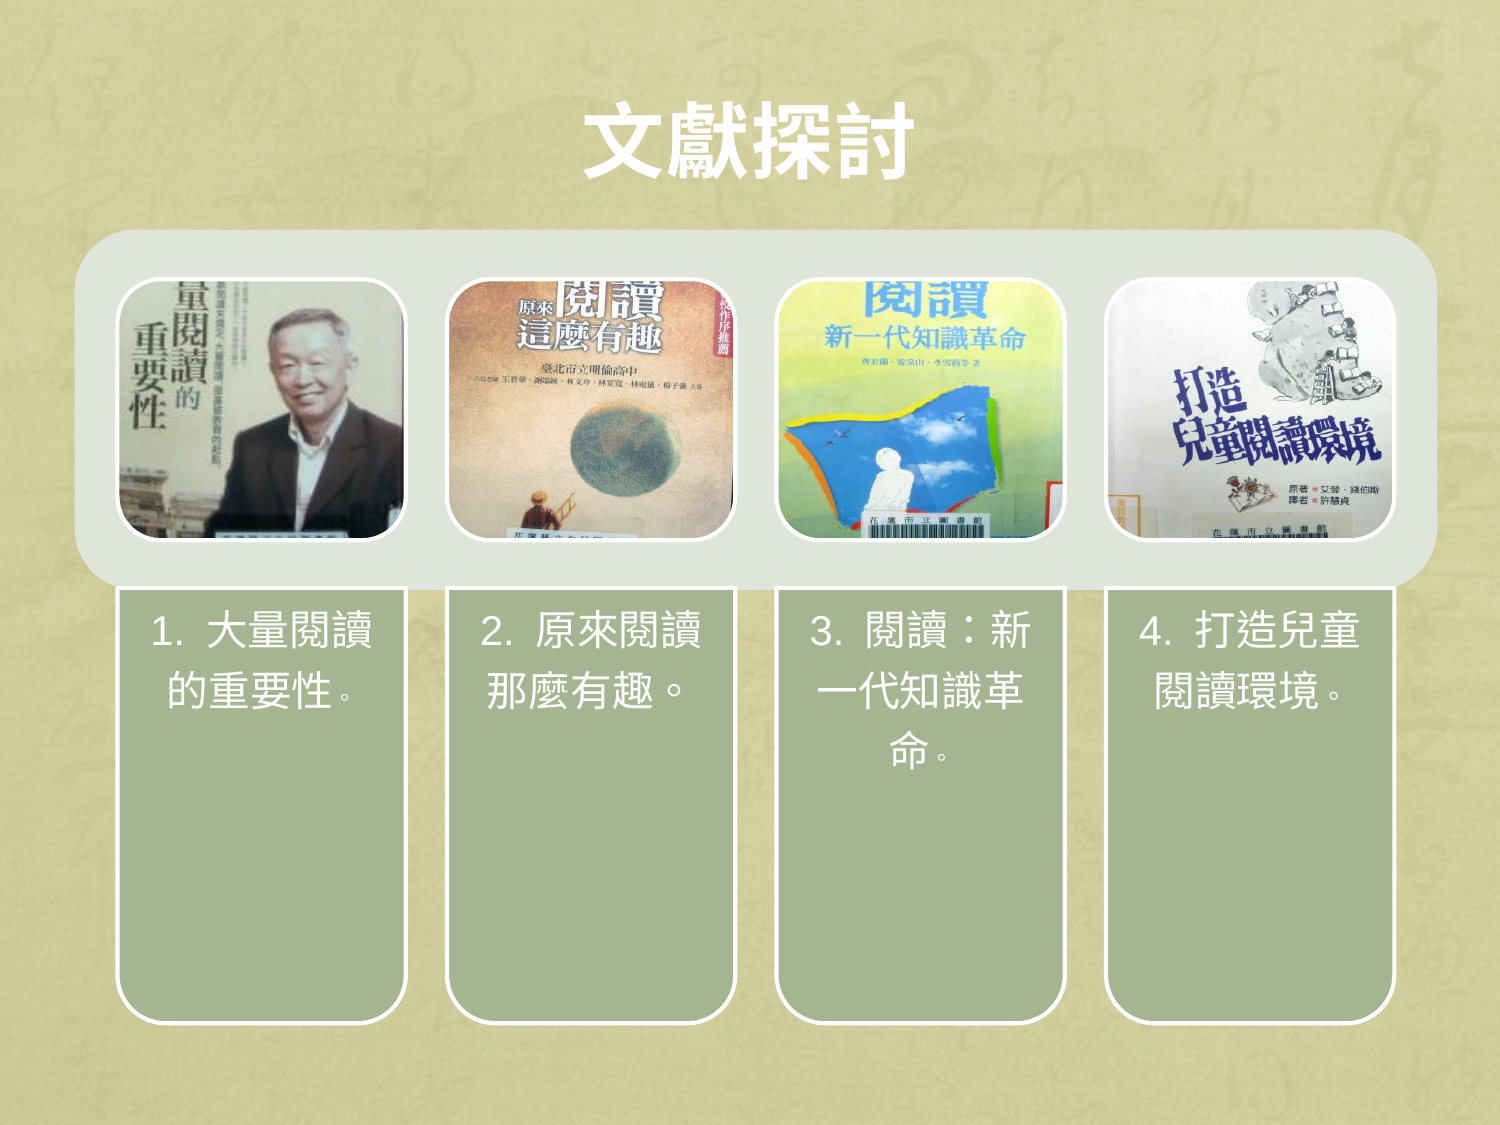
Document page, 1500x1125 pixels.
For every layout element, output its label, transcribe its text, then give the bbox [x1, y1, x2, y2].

title 文獻探討 [75, 45, 1425, 219]
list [76, 231, 1436, 1024]
